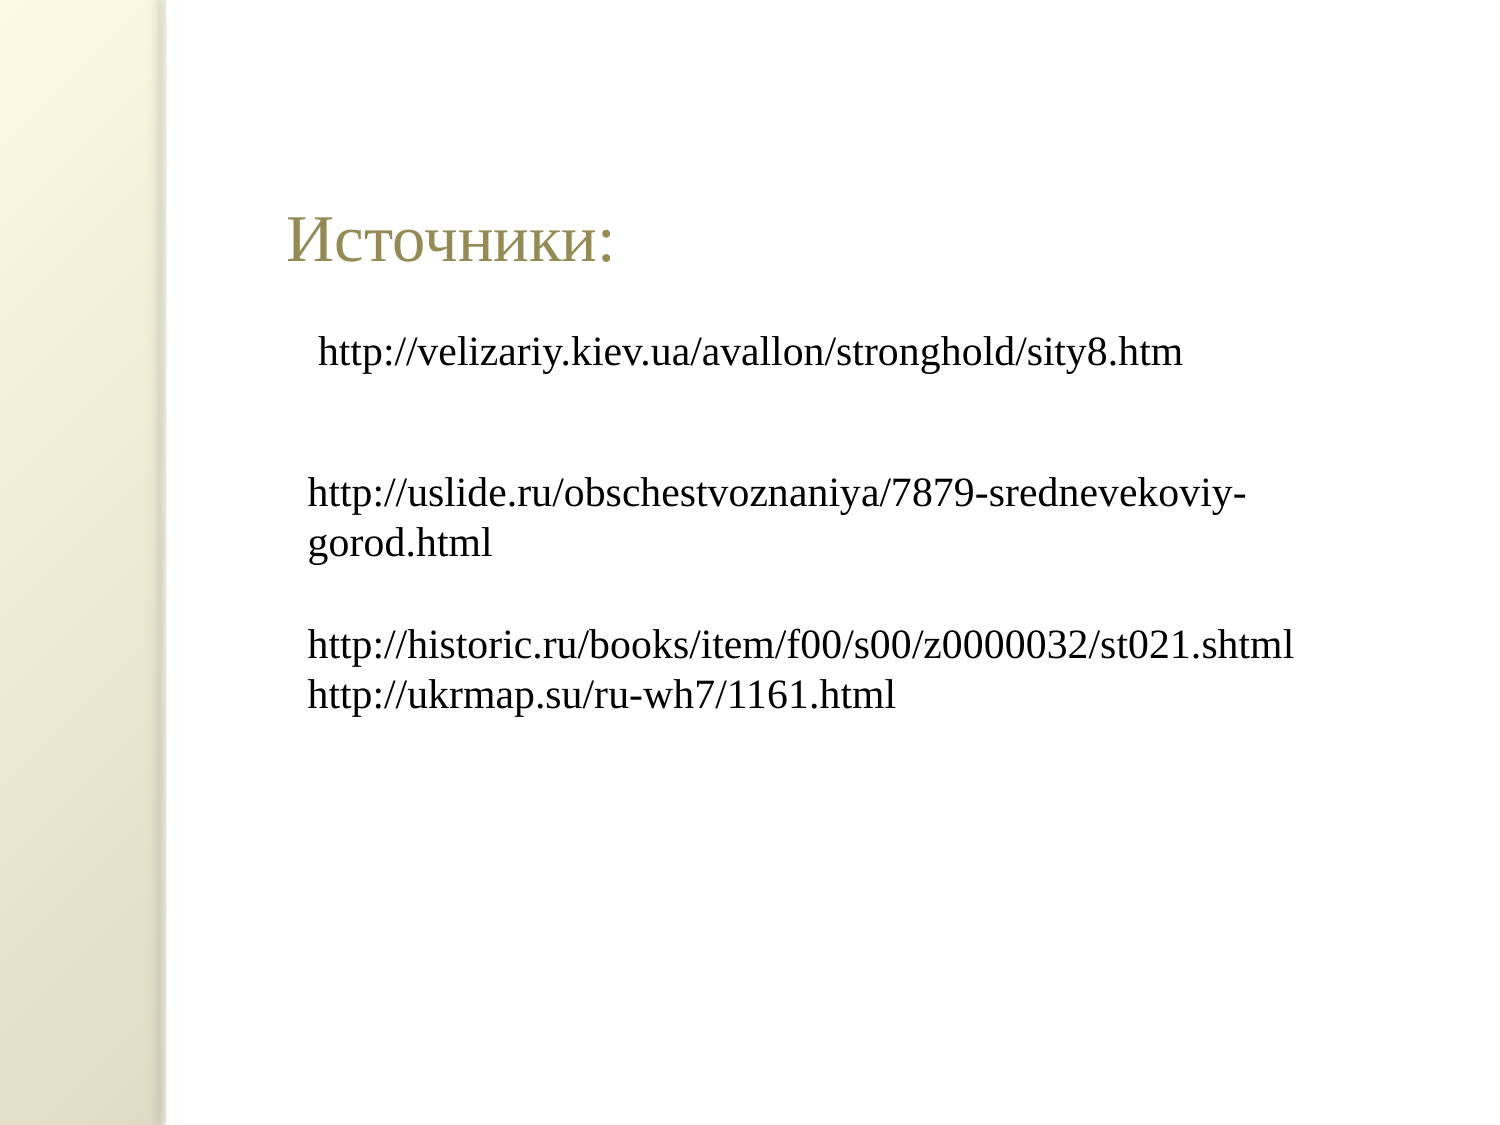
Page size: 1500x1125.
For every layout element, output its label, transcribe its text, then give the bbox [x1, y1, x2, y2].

text_box http://velizariy.kiev.ua/avallon/stronghold/sity8.htm [292, 316, 1348, 382]
text_box http://historic.ru/books/item/f00/s00/z0000032/st021.shtml http://ukrmap.su/ru-wh7/1161.html [292, 609, 1442, 725]
text_box http://uslide.ru/obschestvoznaniya/7879-srednevekoviy-gorod.html [292, 456, 1430, 572]
text_box Источники: [271, 187, 632, 283]
